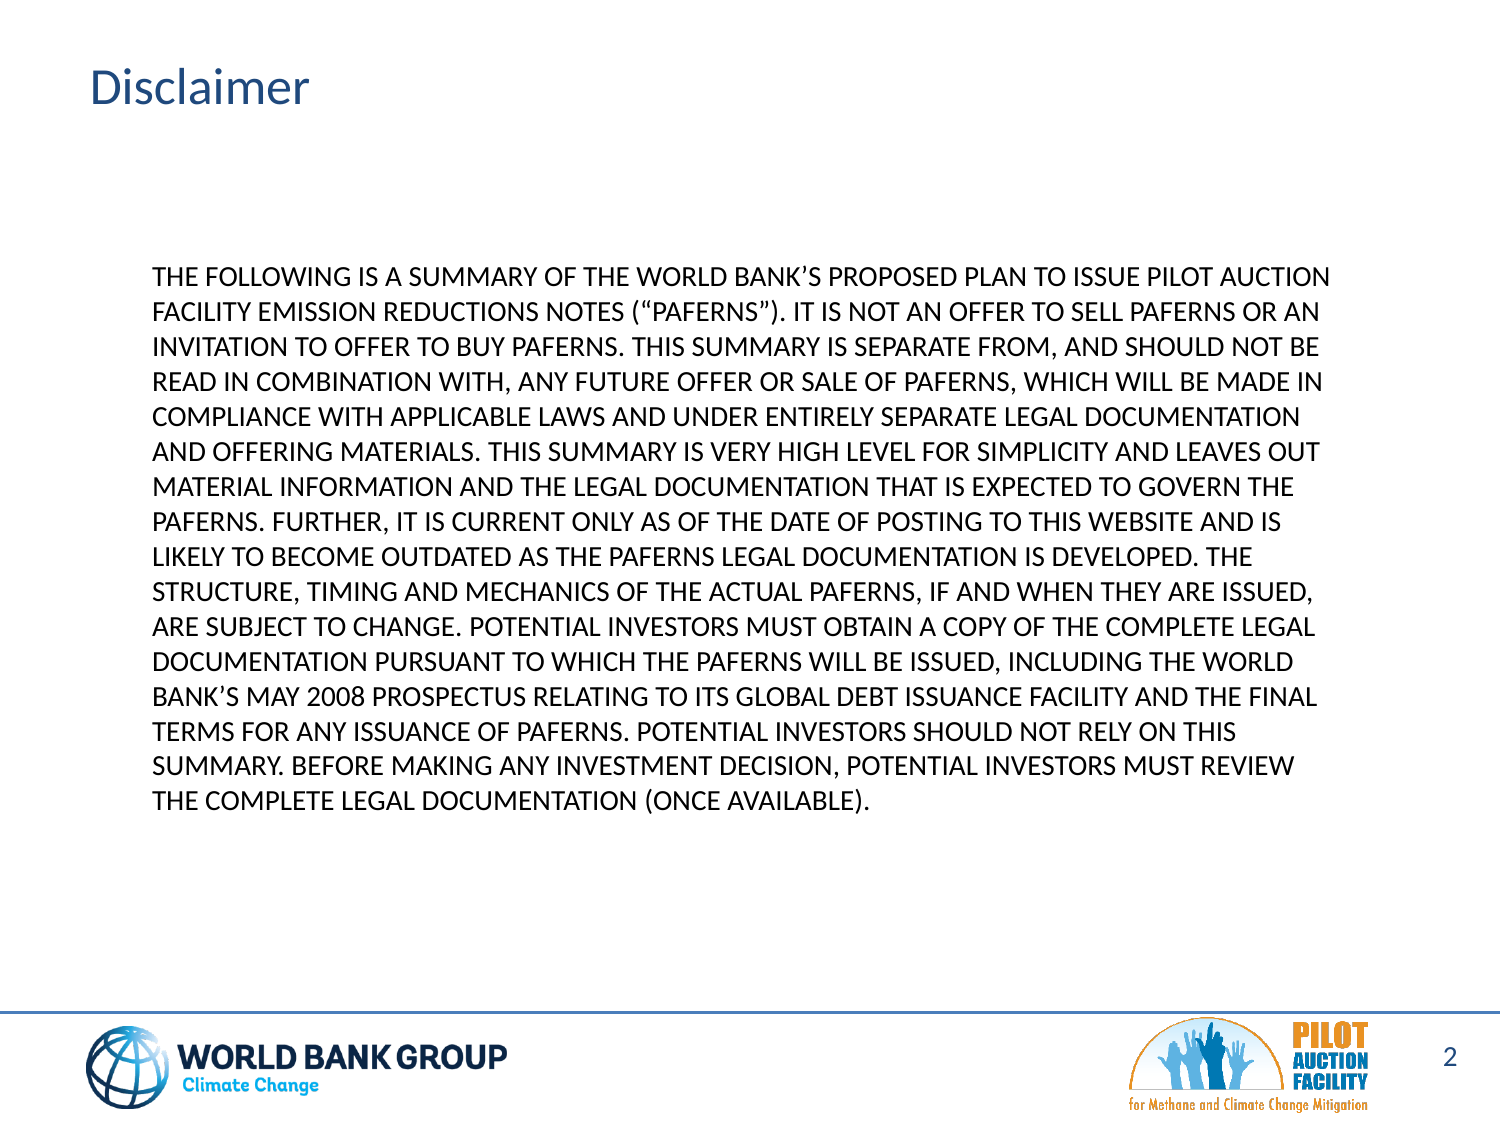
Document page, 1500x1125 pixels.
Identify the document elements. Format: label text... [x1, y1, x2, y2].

picture [1129, 1017, 1368, 1113]
text_box THE FOLLOWING IS A SUMMARY OF THE WORLD BANK’S PROPOSED PLAN TO ISSUE PILOT AUCTION FACILITY EMISSION REDUCTIONS NOTES (“PAFERNS”). IT IS NOT AN OFFER TO SELL PAFERNS OR AN INVITATION TO OFFER TO BUY PAFERNS. THIS SUMMARY IS SEPARATE FROM, AND SHOULD NOT BE READ IN COMBINATION WITH, ANY FUTURE OFFER OR SALE OF PAFERNS, WHICH WILL BE MADE IN COMPLIANCE WITH APPLICABLE LAWS AND UNDER ENTIRELY SEPARATE LEGAL DOCUMENTATION AND OFFERING MATERIALS. THIS SUMMARY IS VERY HIGH LEVEL FOR SIMPLICITY AND LEAVES OUT MATERIAL INFORMATION AND THE LEGAL DOCUMENTATION THAT IS EXPECTED TO GOVERN THE PAFERNS. FURTHER, IT IS CURRENT ONLY AS OF THE DATE OF POSTING TO THIS WEBSITE AND IS LIKELY TO BECOME OUTDATED AS THE PAFERNS LEGAL DOCUMENTATION IS DEVELOPED. THE STRUCTURE, TIMING AND MECHANICS OF THE ACTUAL PAFERNS, IF AND WHEN THEY ARE ISSUED, ARE SUBJECT TO CHANGE. POTENTIAL INVESTORS MUST OBTAIN A COPY OF THE COMPLETE LEGAL DOCUMENTATION PURSUANT TO WHICH THE PAFERNS WILL BE ISSUED, INCLUDING THE WORLD BANK’S MAY 2008 PROSPECTUS RELATING TO ITS GLOBAL DEBT ISSUANCE FACILITY AND THE FINAL TERMS FOR ANY ISSUANCE OF PAFERNS. POTENTIAL INVESTORS SHOULD NOT RELY ON THIS SUMMARY. BEFORE MAKING ANY INVESTMENT DECISION, POTENTIAL INVESTORS MUST REVIEW THE COMPLETE LEGAL DOCUMENTATION (ONCE AVAILABLE). [137, 249, 1350, 824]
slide_number 2 [1428, 1030, 1500, 1091]
text_box Disclaimer [74, 45, 1413, 123]
picture [86, 1026, 507, 1109]
